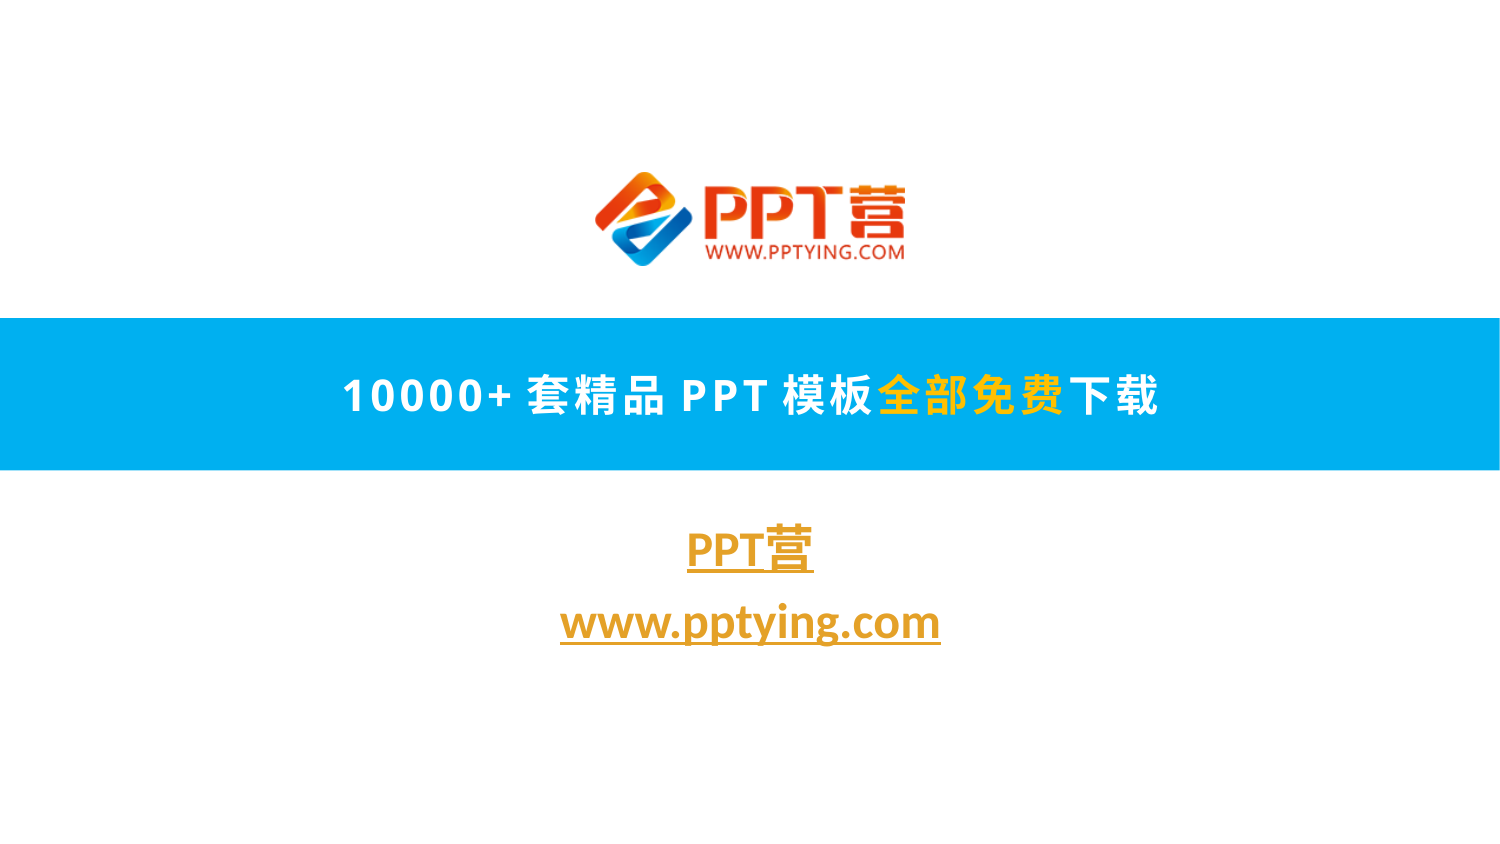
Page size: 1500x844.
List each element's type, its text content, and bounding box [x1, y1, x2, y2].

text_box 10000+套精品PPT模板全部免费下载 [0, 316, 1500, 473]
text_box [0, 0, 1500, 316]
text_box PPT营 www.pptying.com [516, 508, 985, 656]
picture [595, 172, 905, 267]
text_box [0, 473, 1500, 844]
